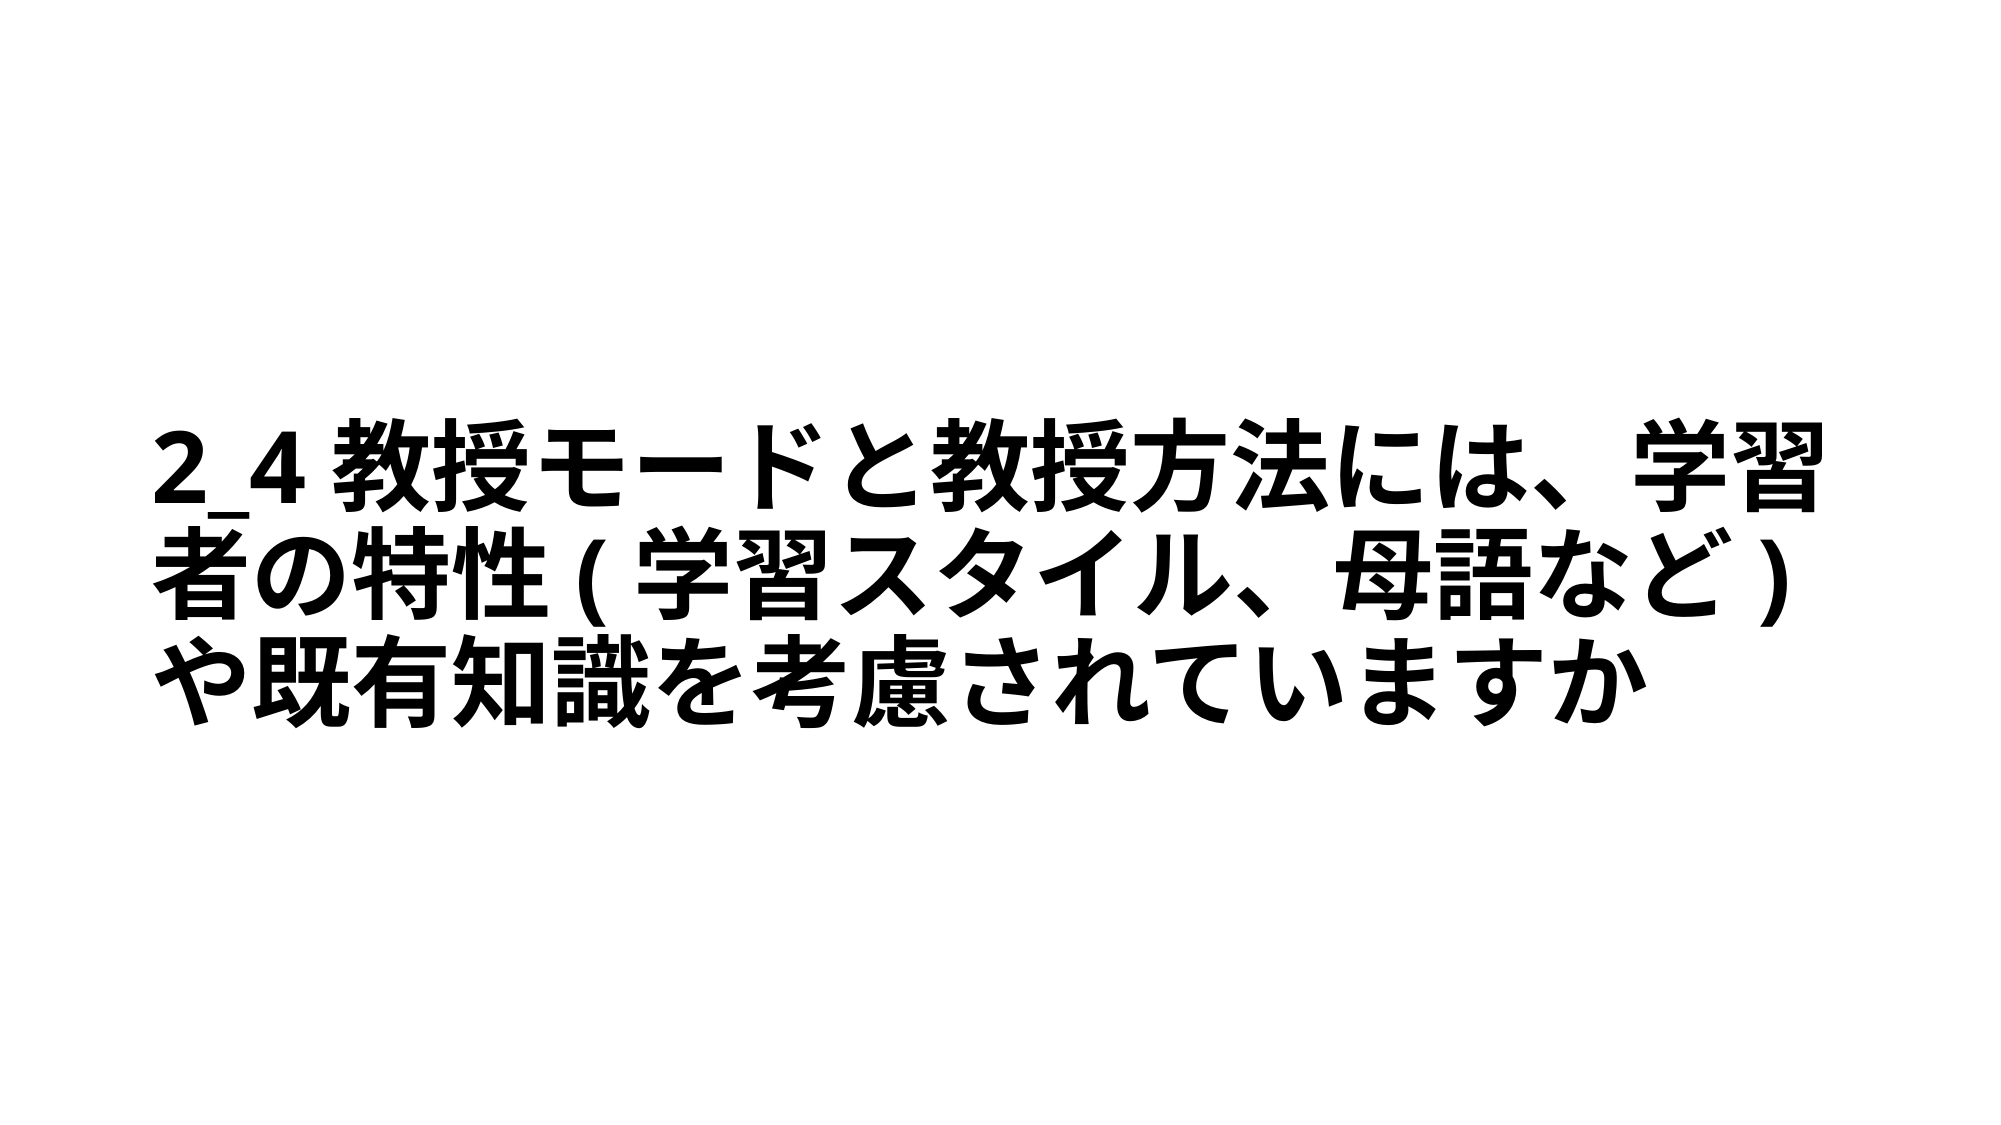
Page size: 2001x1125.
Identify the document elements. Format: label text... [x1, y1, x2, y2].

title 2_4教授モードと教授方法には、学習者の特性(学習スタイル、母語など)や既有知識を考慮されていますか [136, 280, 1862, 749]
